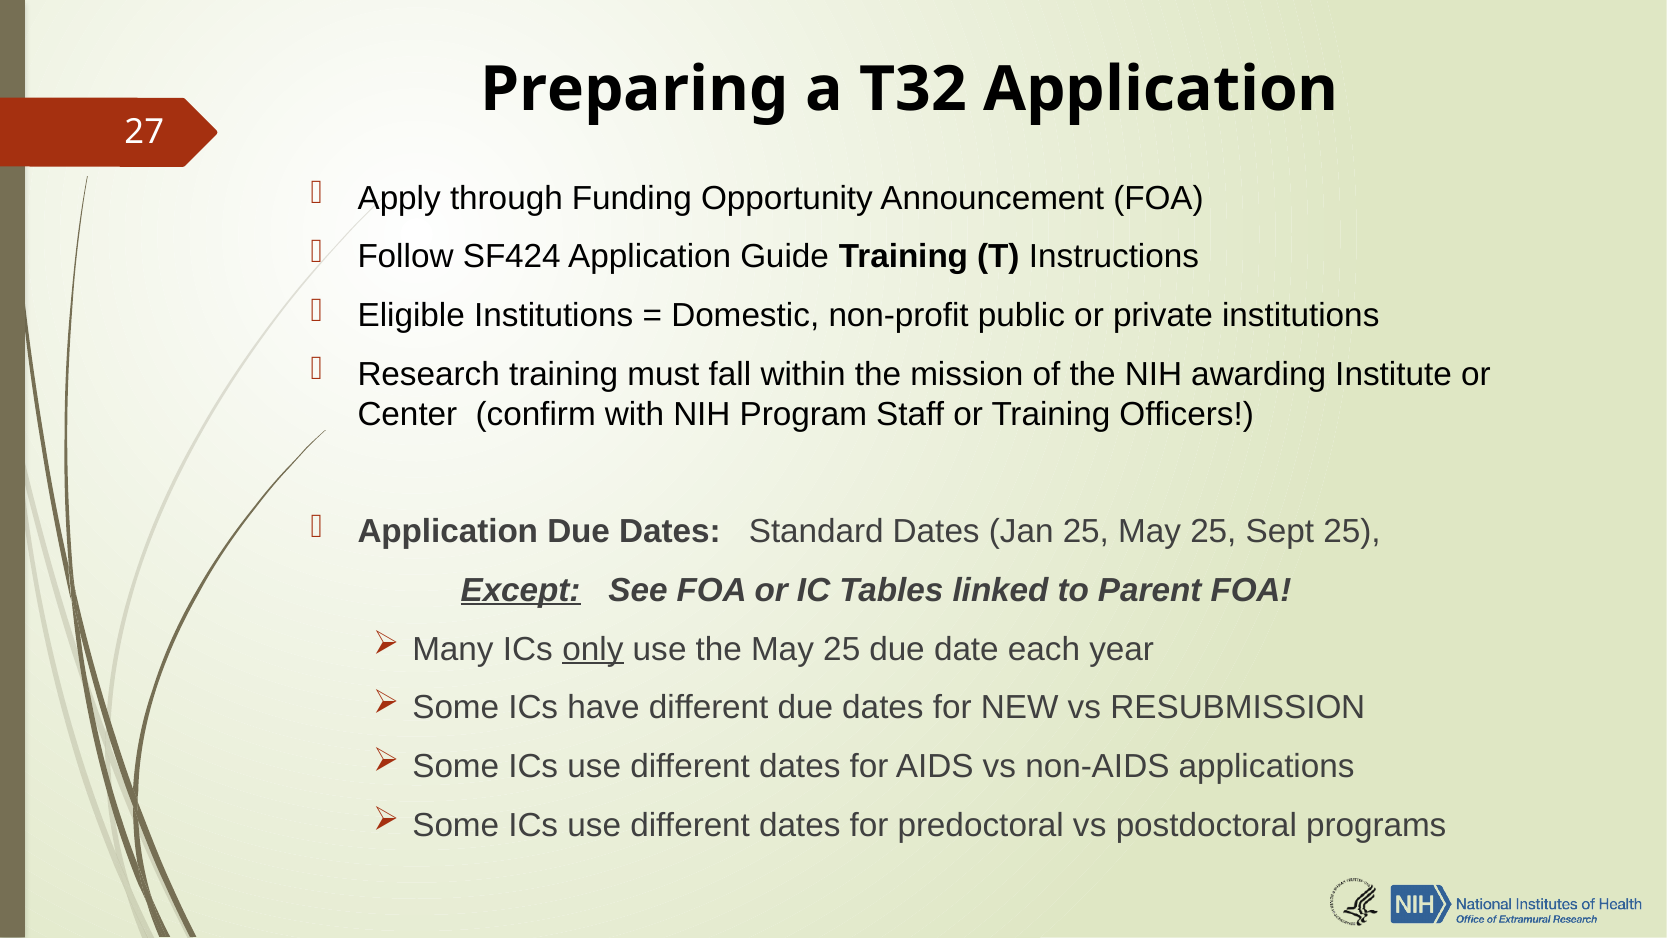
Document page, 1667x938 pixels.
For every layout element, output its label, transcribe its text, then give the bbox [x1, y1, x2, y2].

list Apply through Funding Opportunity Announcement (FOA) Follow SF424 Application Guide Training (T) Instructions Eligible Institutions = Domestic, non-profit public or private institutions Research training must fall within the mission of the NIH awarding Institute or Center (confirm with NIH Program Staff or Training Officers!) Application Due Dates: Standard Dates (Jan 25, May 25, Sept 25), Except: See FOA or IC Tables linked to Parent FOA! Many ICs only use the May 25 due date each year Some ICs have different due dates for NEW vs RESUBMISSION Some ICs use different dates for AIDS vs non-AIDS applications Some ICs use different dates for predoctoral vs postdoctoral programs [295, 168, 1586, 870]
slide_number 27 [72, 107, 180, 158]
title Preparing a T32 Application [364, 40, 1457, 133]
picture [1330, 878, 1378, 926]
picture [1384, 876, 1646, 929]
